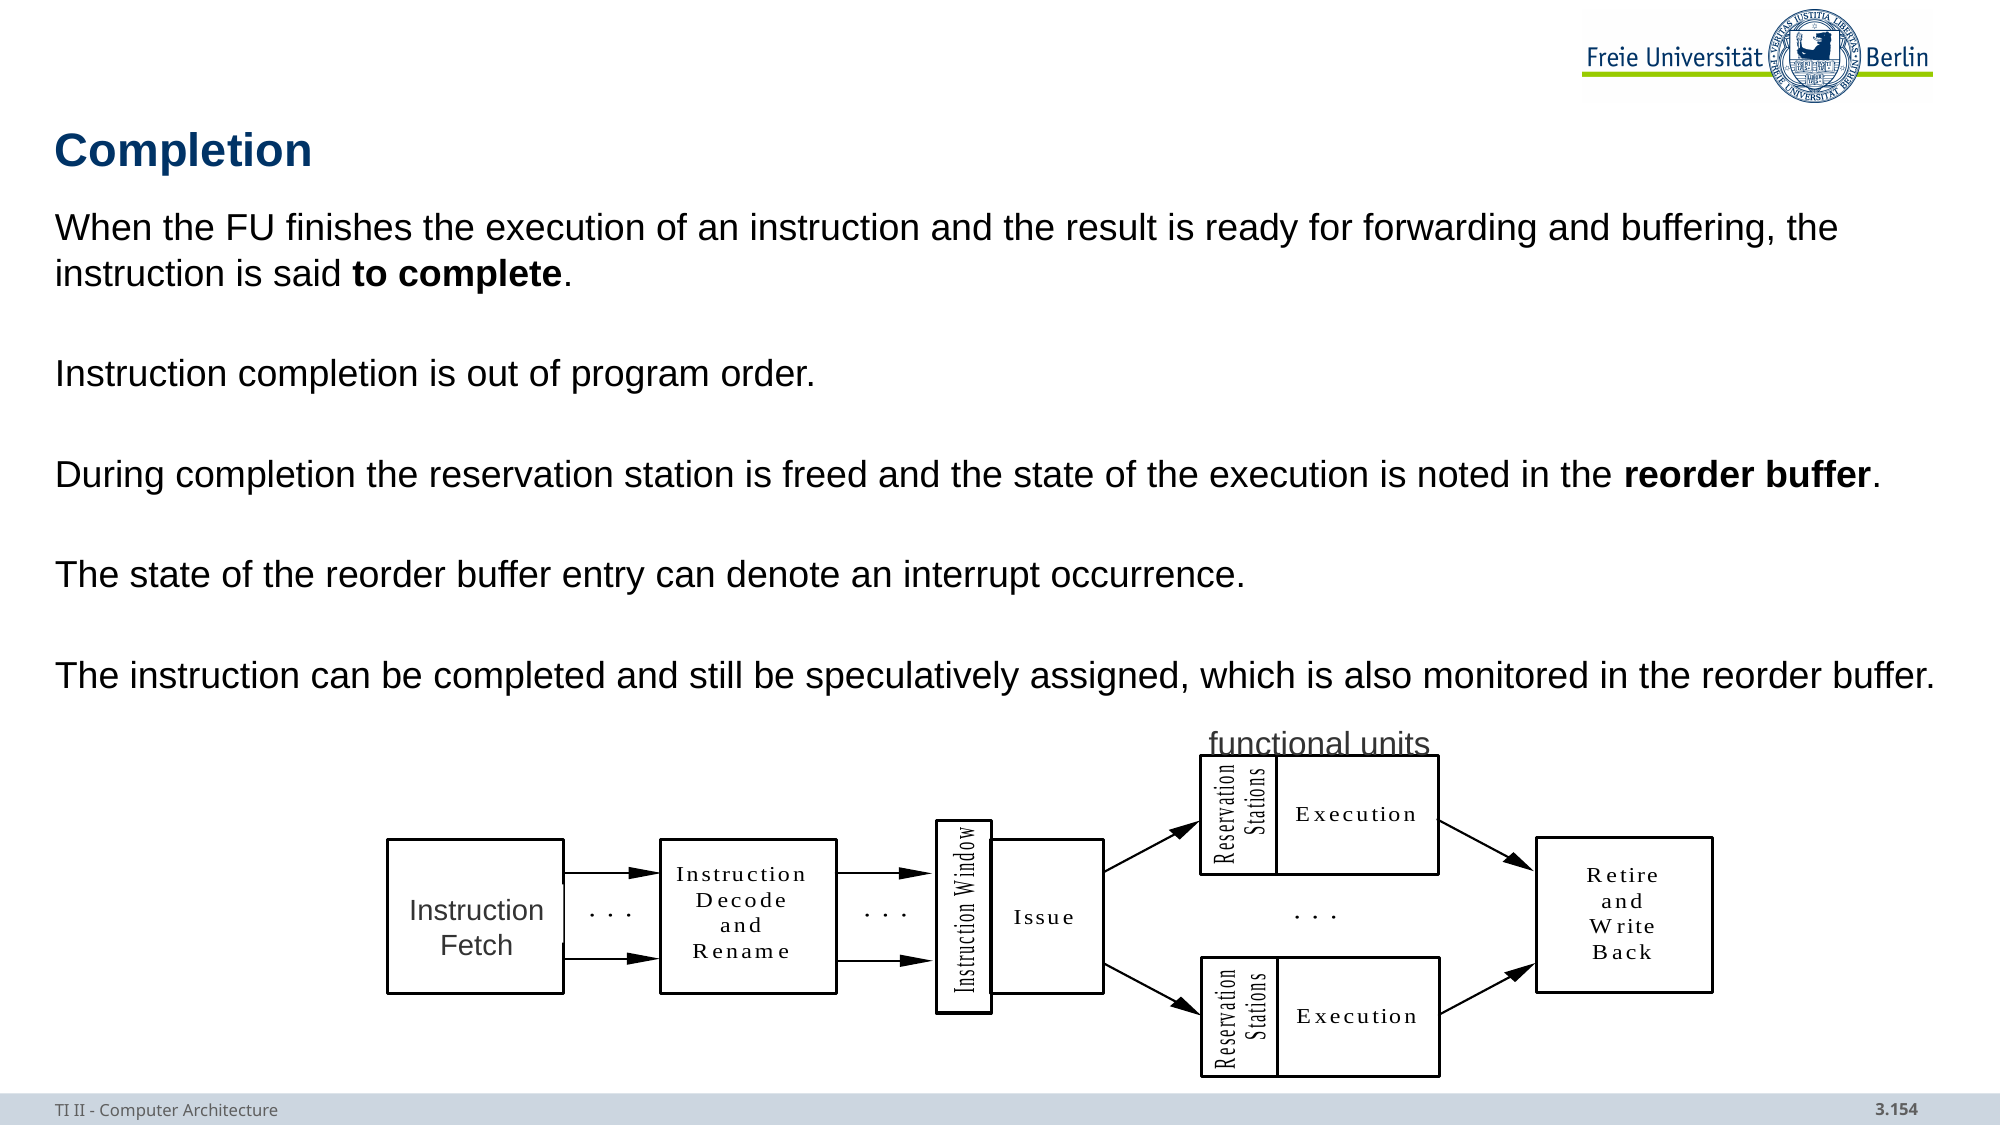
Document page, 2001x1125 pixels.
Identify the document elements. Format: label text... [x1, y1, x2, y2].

footer TI II - Computer Architecture [54, 1091, 1363, 1125]
picture [1582, 9, 1933, 103]
title Completion [54, 117, 1946, 188]
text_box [385, 714, 1715, 1078]
list When the FU finishes the execution of an instruction and the result is ready for forwarding and buffering, the instruction is said to complete. Instruction completion is out of program order. During completion the reservation station is freed and the state of the execution is noted in the reorder buffer. The state of the reorder buffer entry can denote an interrupt occurrence. The instruction can be completed and still be speculatively assigned, which is also monitored in the reorder buffer. [54, 201, 1946, 1064]
